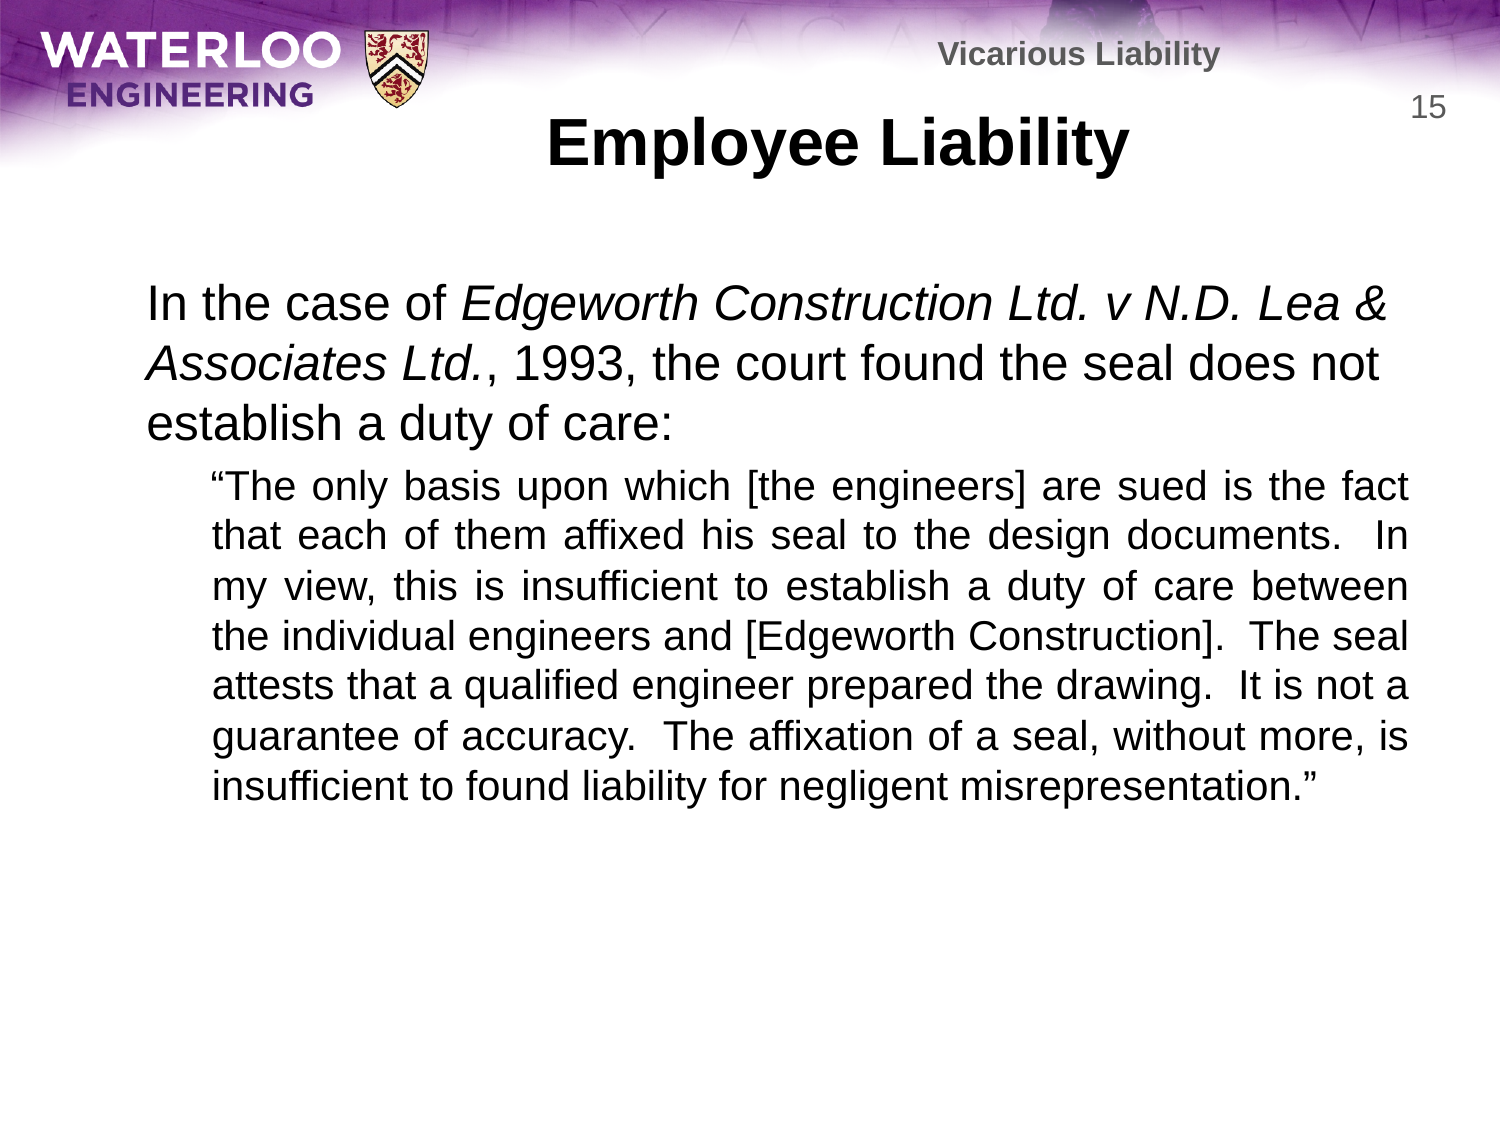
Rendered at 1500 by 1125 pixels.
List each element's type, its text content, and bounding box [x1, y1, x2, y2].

footer Vicarious Liability [453, 24, 1236, 68]
list In the case of Edgeworth Construction Ltd. v N.D. Lea & Associates Ltd., 1993, the court found the seal does not establish a duty of care: “The only basis upon which [the engineers] are sued is the fact that each of them affixed his seal to the design documents. In my view, this is insufficient to establish a duty of care between the individual engineers and [Edgeworth Construction]. The seal attests that a qualified engineer prepared the drawing. It is not a guarantee of accuracy. The affixation of a seal, without more, is insufficient to found liability for negligent misrepresentation.” [74, 262, 1426, 1020]
slide_number 15 [1333, 73, 1462, 134]
title Employee Liability [252, 44, 1426, 233]
picture [0, 0, 1500, 1125]
